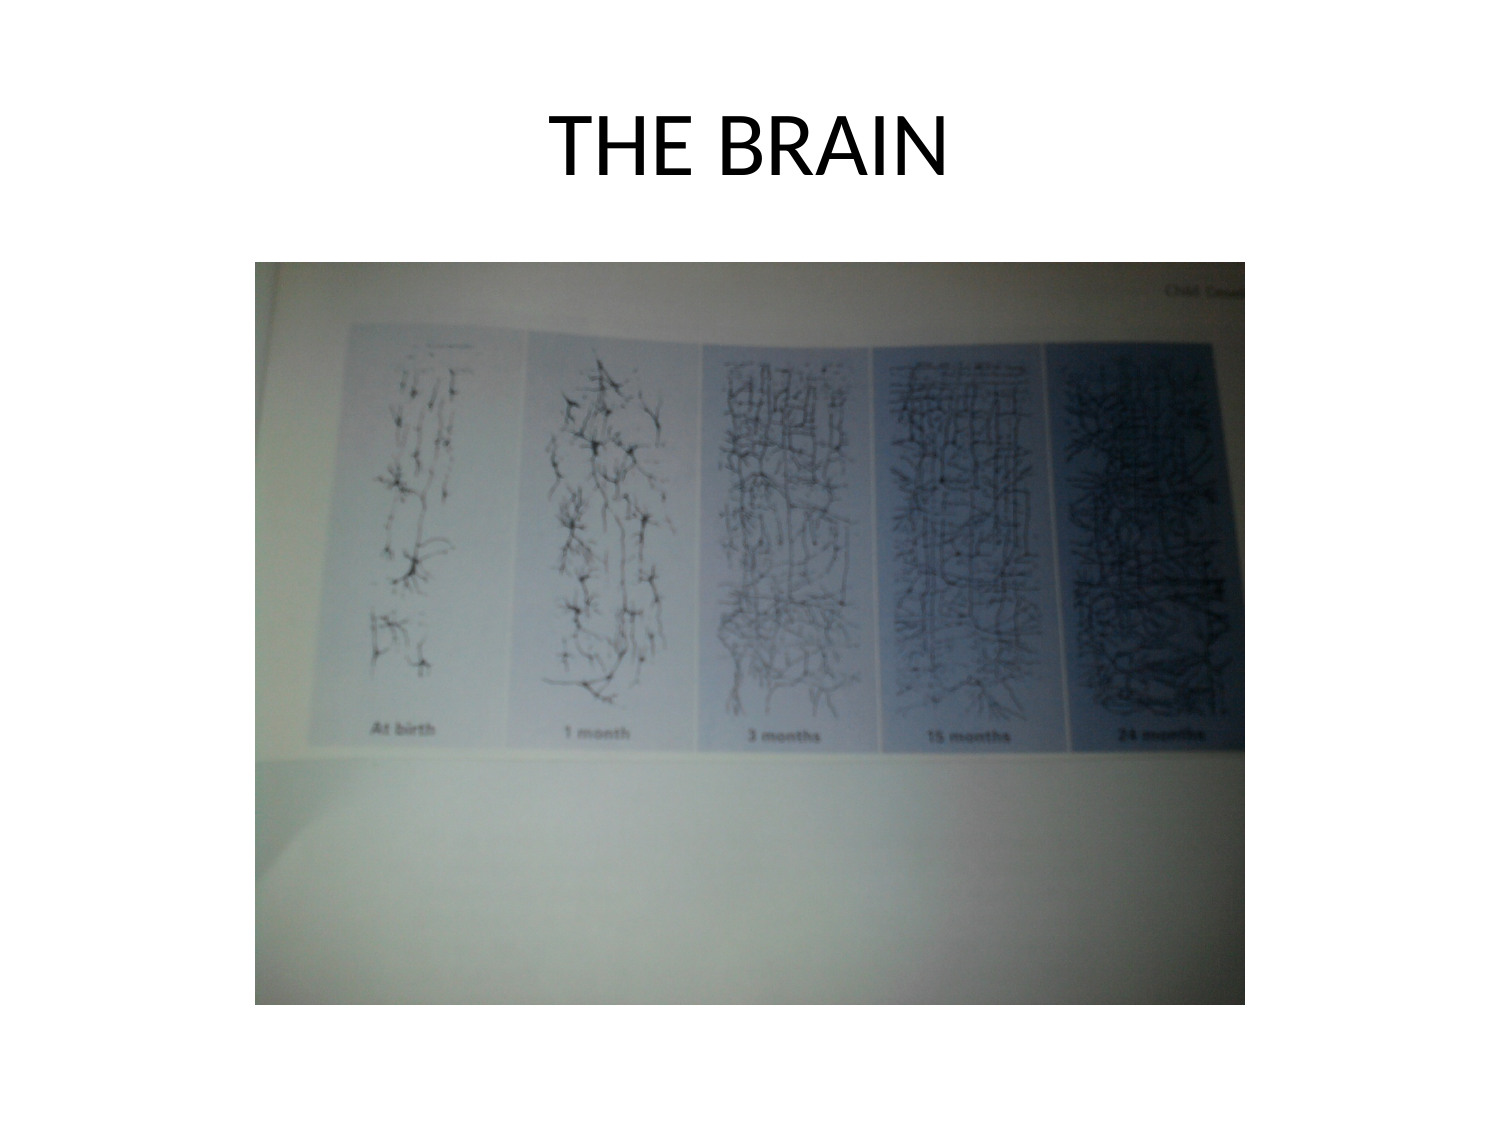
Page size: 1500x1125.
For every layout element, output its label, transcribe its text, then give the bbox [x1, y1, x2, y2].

title THE BRAIN [75, 45, 1425, 233]
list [254, 262, 1246, 1006]
